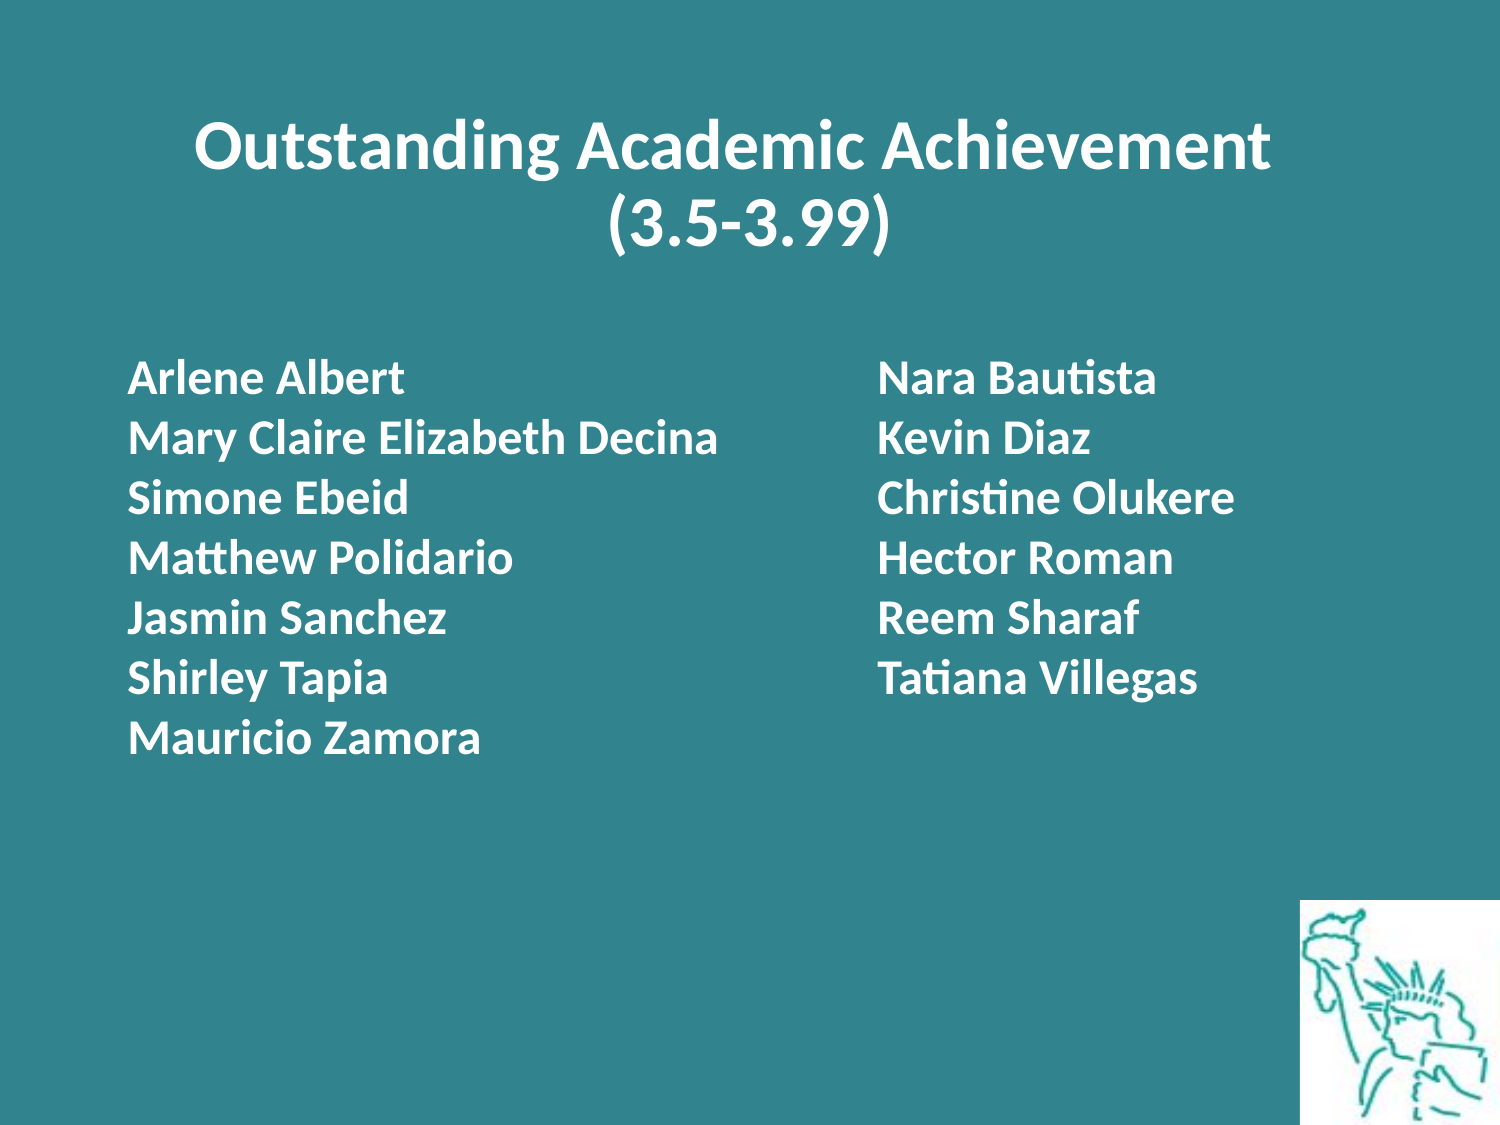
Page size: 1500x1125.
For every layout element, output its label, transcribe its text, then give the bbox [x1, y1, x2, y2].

text_box Arlene Albert Nara Bautista Mary Claire Elizabeth Decina Kevin Diaz Simone Ebeid Christine Olukere Matthew Polidario Hector Roman Jasmin Sanchez Reem Sharaf Shirley Tapia Tatiana Villegas Mauricio Zamora [112, 337, 1388, 773]
text_box Outstanding Academic Achievement (3.5-3.99) [74, 99, 1425, 338]
picture [1299, 899, 1500, 1125]
